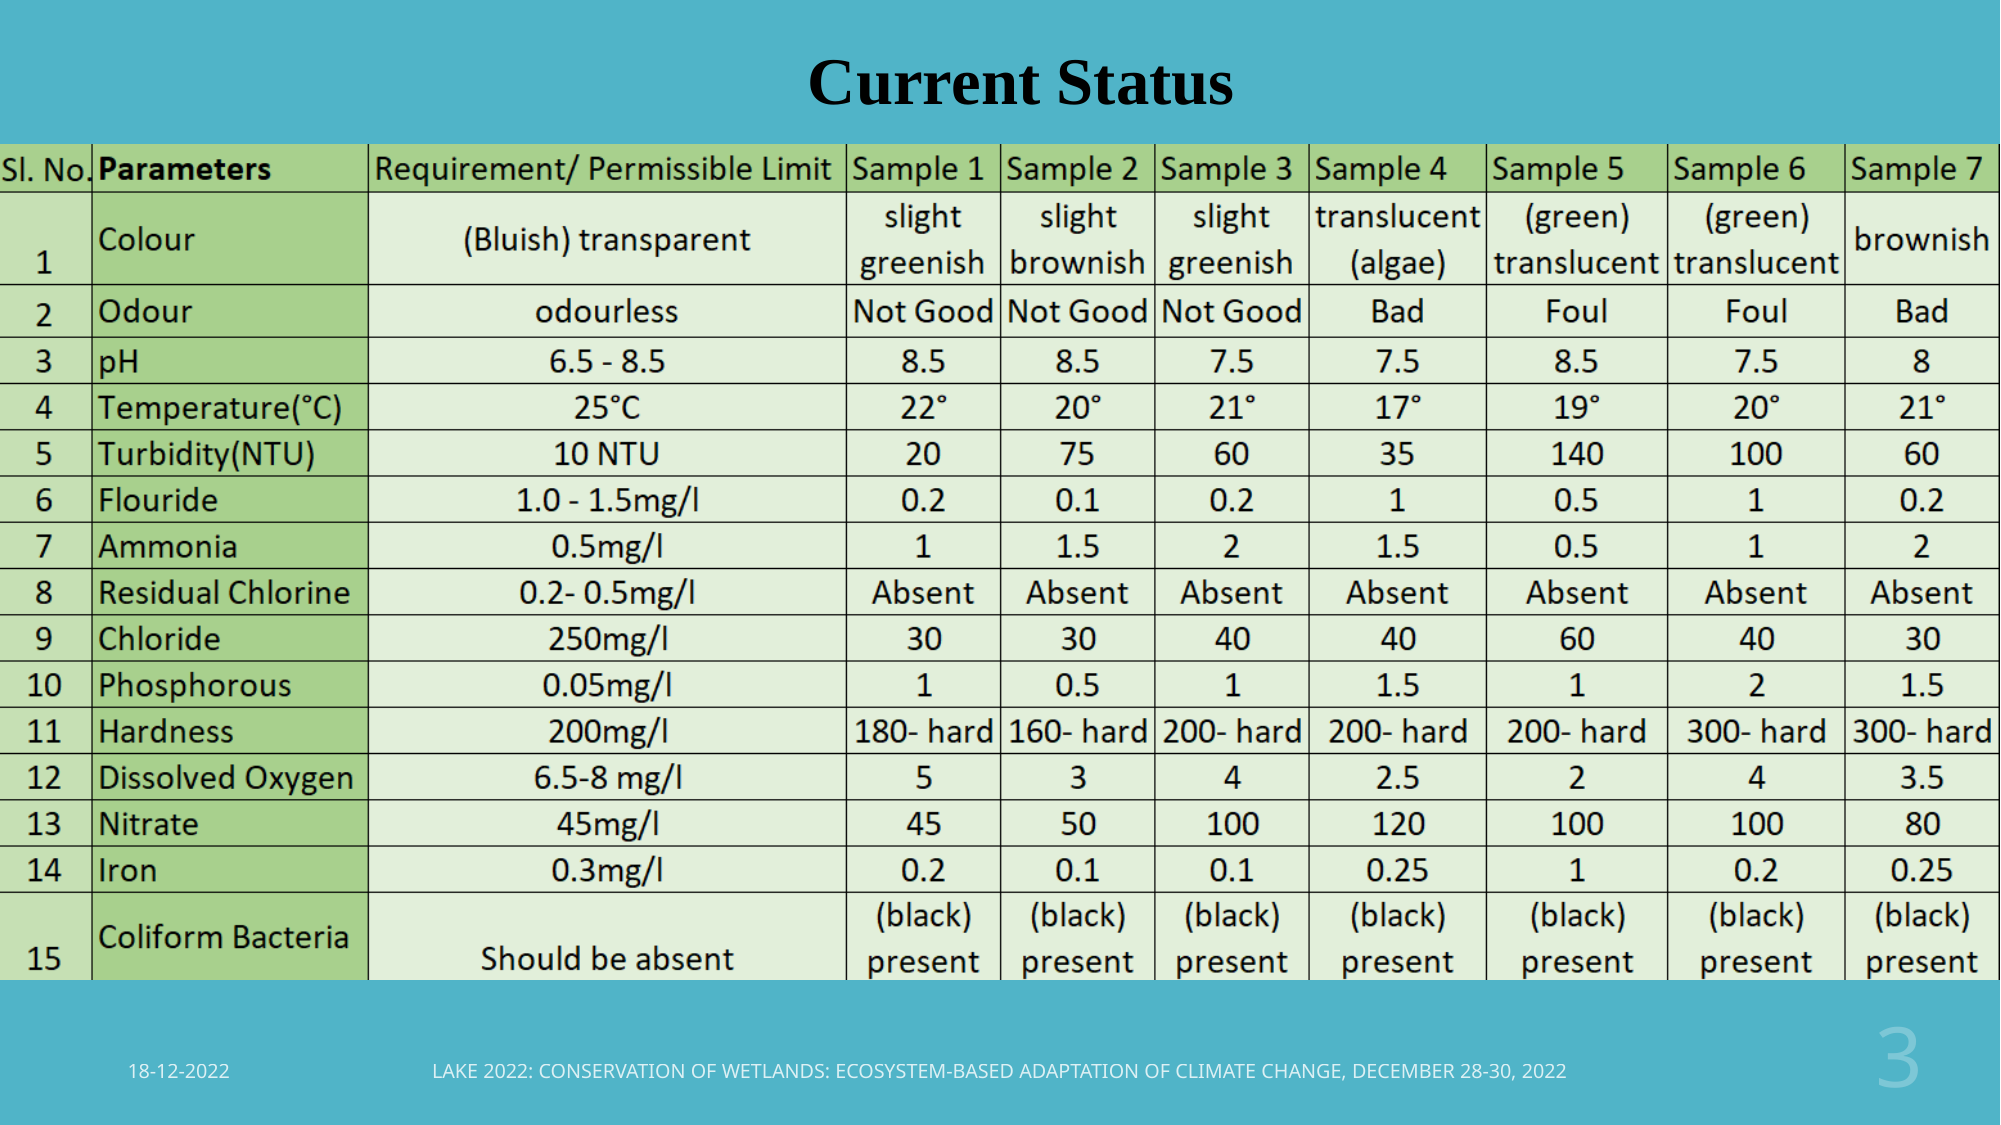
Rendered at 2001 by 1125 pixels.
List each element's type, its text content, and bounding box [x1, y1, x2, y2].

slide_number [112, 1051, 788, 1090]
text_box Current Status [793, 30, 1251, 126]
footer LAKE 2022: Conservation of wetlands: ecosystem-based adaptation of climate change, December 28-30, 2022 [381, 1059, 1458, 1082]
picture [0, 144, 2000, 981]
slide_number 3 [1458, 981, 1938, 1125]
